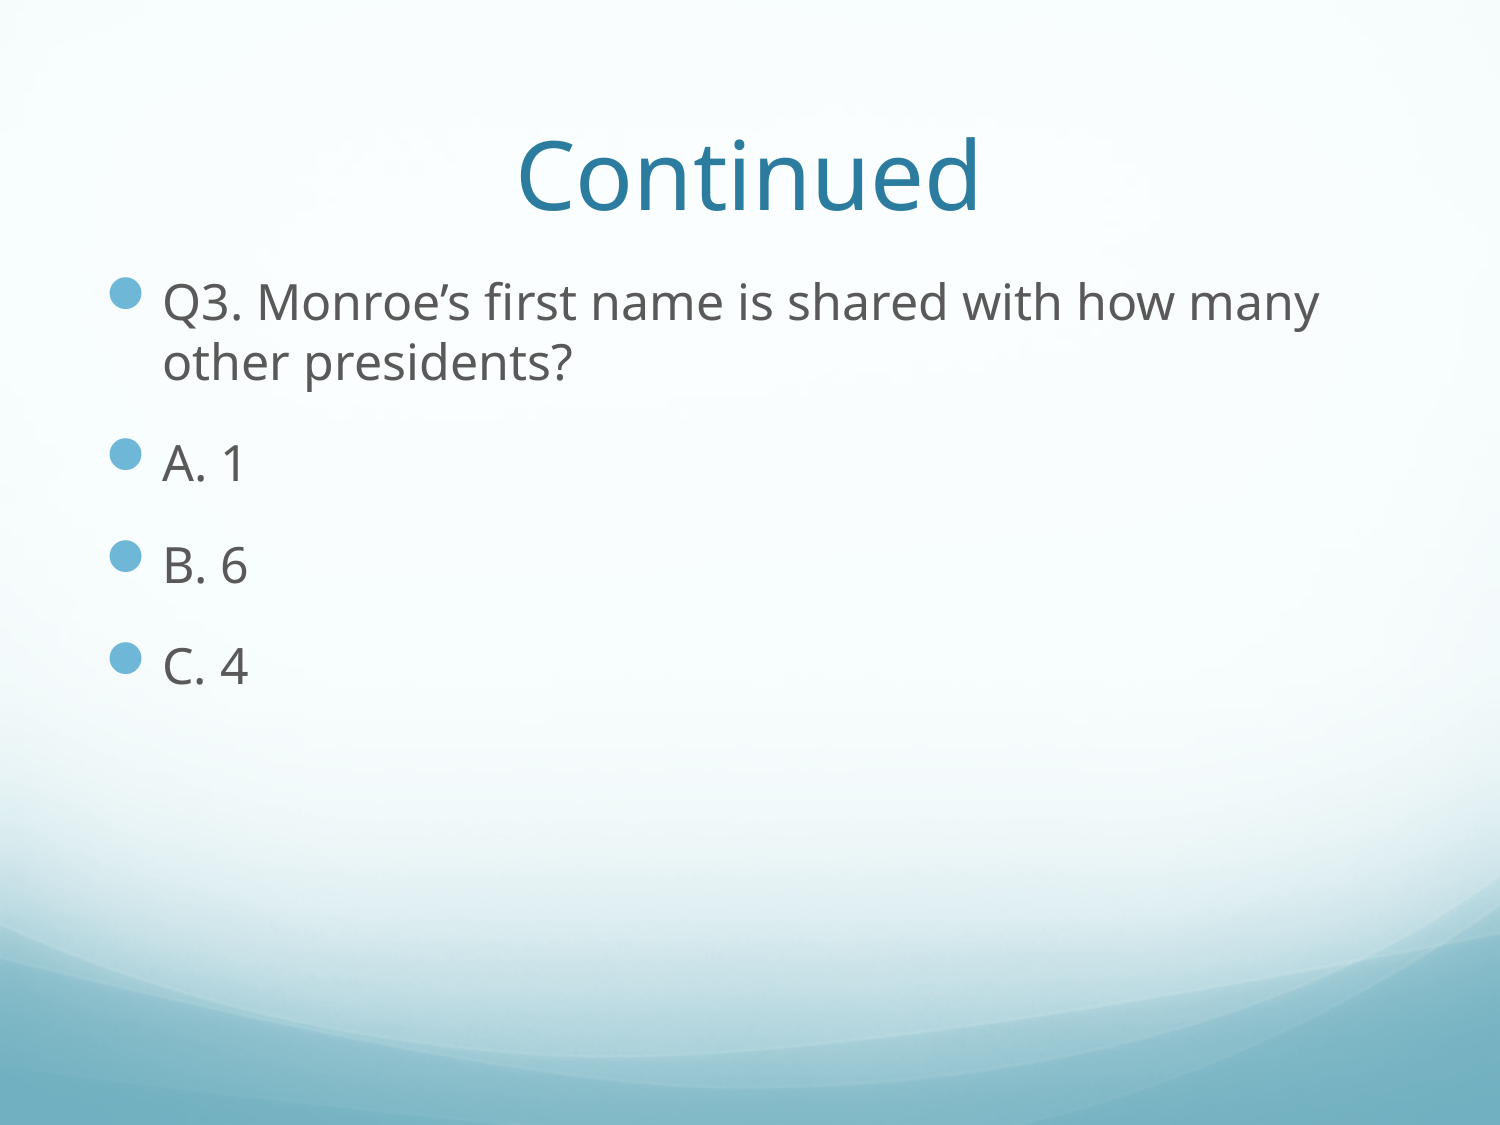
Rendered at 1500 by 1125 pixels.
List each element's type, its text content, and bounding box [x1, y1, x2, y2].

title Continued [90, 17, 1410, 237]
list Q3. Monroe’s first name is shared with how many other presidents? A. 1 B. 6 C. 4 [90, 262, 1410, 975]
